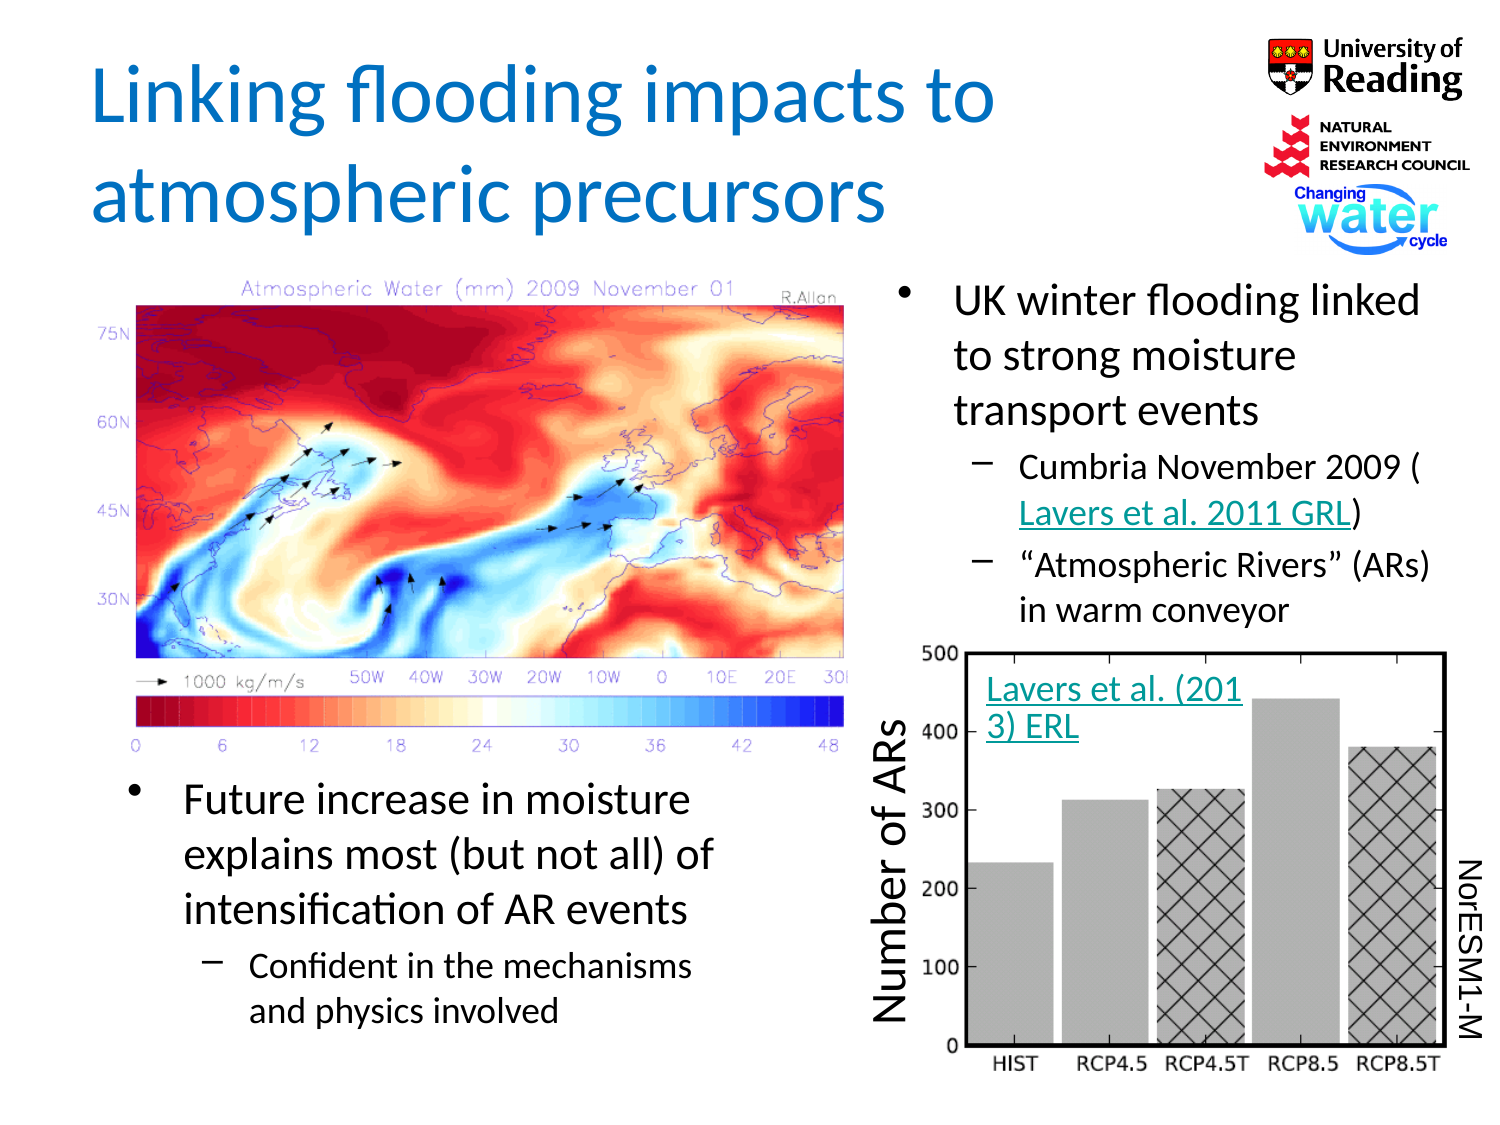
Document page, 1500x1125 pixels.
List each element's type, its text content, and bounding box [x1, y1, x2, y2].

picture [1268, 37, 1463, 101]
list UK winter flooding linked to strong moisture transport events Cumbria November 2009 (Lavers et al. 2011 GRL) “Atmospheric Rivers” (ARs) in warm conveyor [888, 262, 1471, 599]
picture [41, 196, 883, 796]
title Linking flooding impacts to atmospheric precursors [74, 44, 1426, 233]
text_box Future increase in moisture explains most (but not all) of intensification of AR events Confident in the mechanisms and physics involved [112, 802, 756, 1097]
picture [1293, 184, 1448, 255]
text_box Number of ARs [847, 629, 923, 1115]
picture [1263, 113, 1471, 179]
text_box NorESM1-M [1463, 843, 1500, 1077]
picture [896, 642, 1459, 1083]
